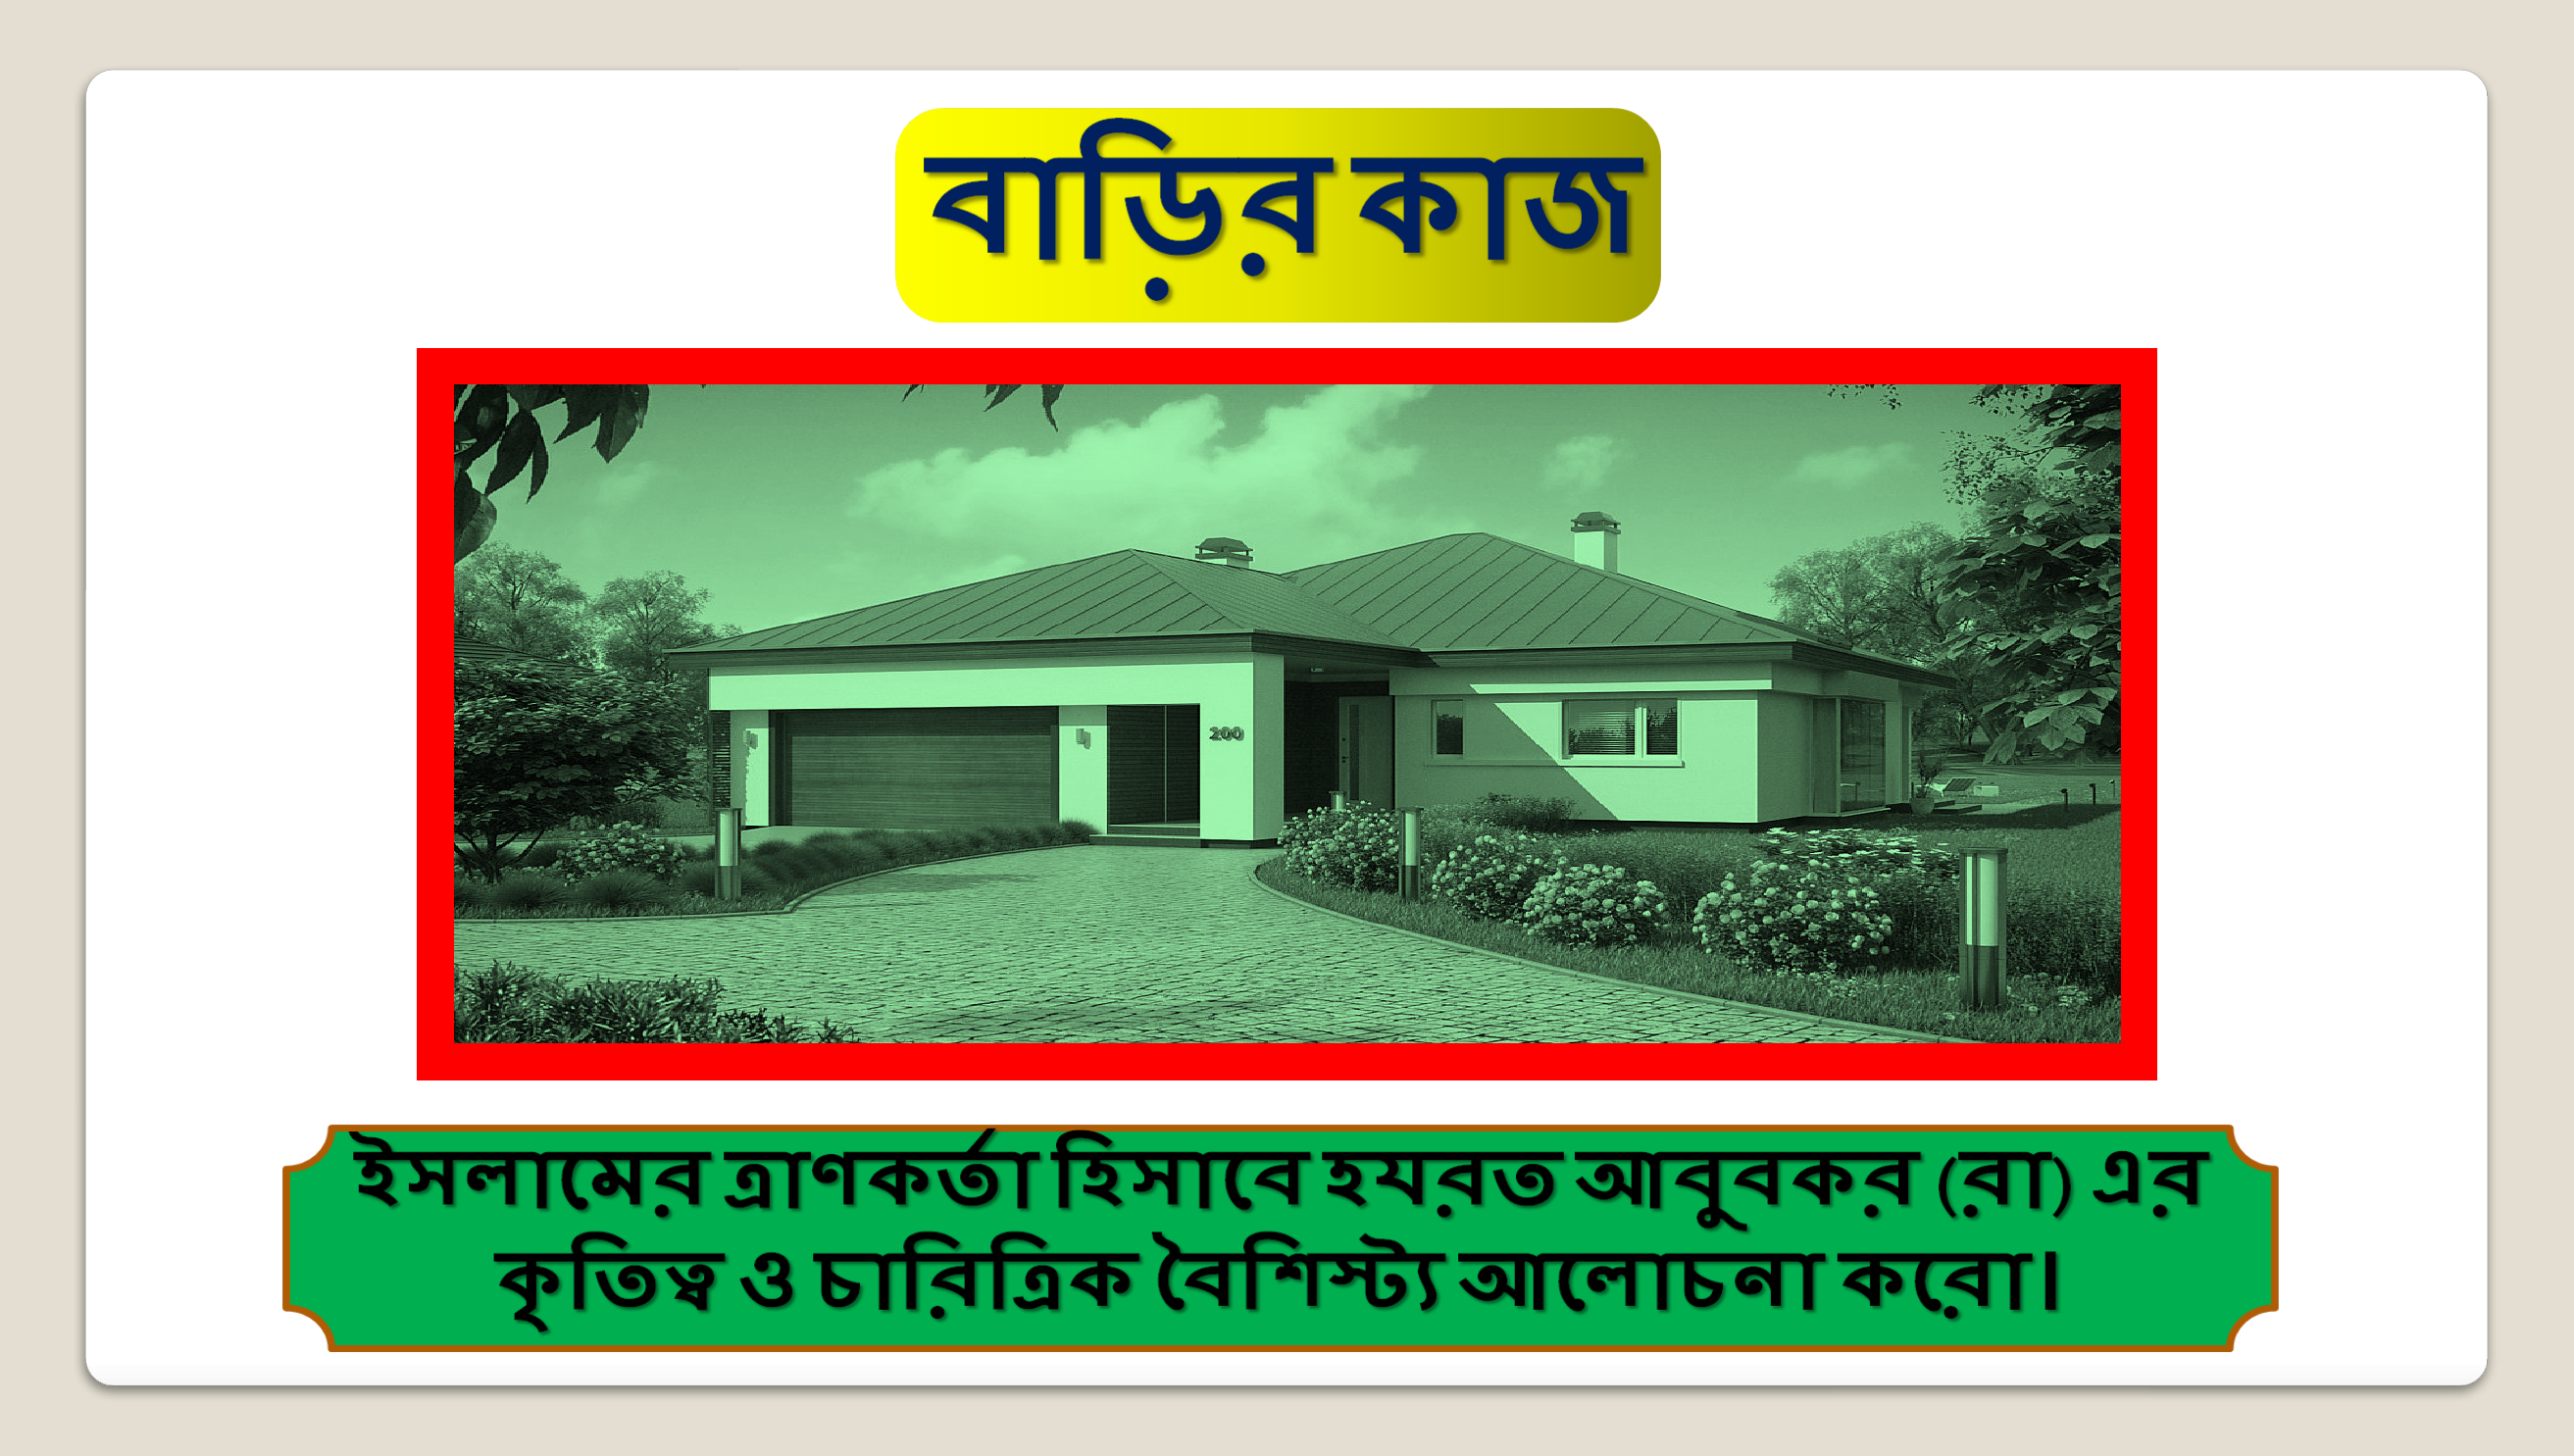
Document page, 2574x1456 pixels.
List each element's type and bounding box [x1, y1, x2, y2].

picture [833, 77, 1739, 325]
picture [453, 384, 2121, 1044]
picture [281, 1107, 2281, 1354]
